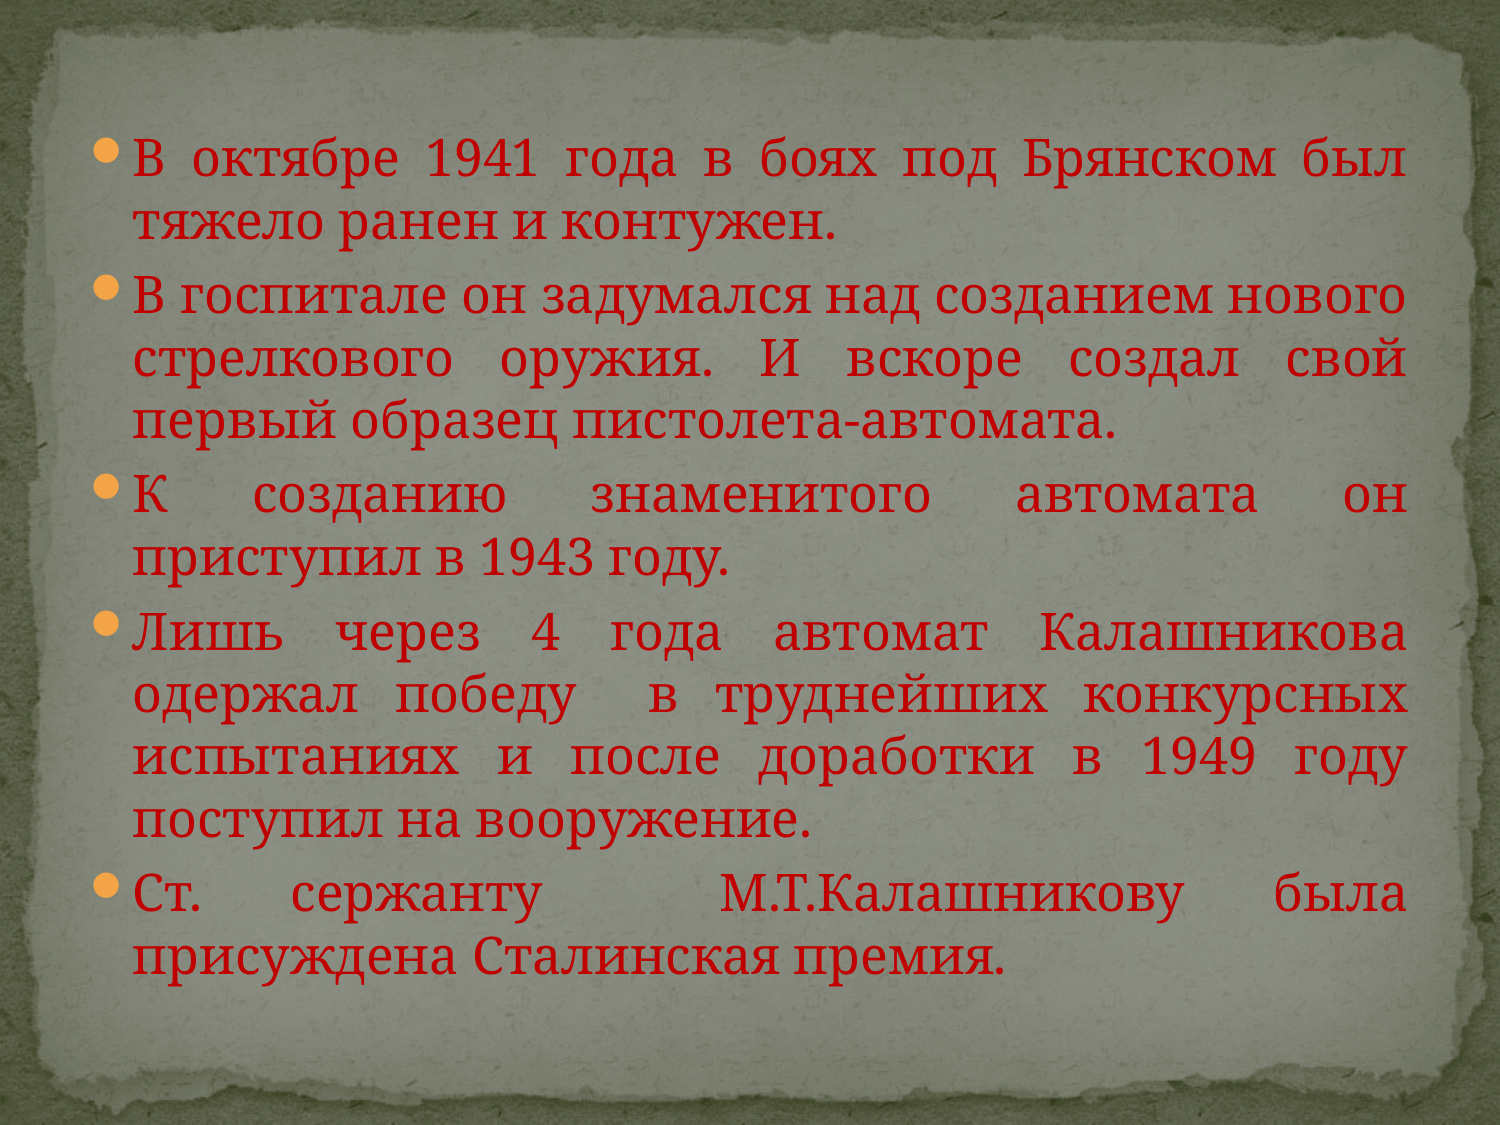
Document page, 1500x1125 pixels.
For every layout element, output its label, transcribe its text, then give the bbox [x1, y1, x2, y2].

list В октябре 1941 года в боях под Брянском был тяжело ранен и контужен. В госпитале он задумался над созданием нового стрелкового оружия. И вскоре создал свой первый образец пистолета-автомата. К созданию знаменитого автомата он приступил в 1943 году. Лишь через 4 года автомат Калашникова одержал победу в труднейших конкурсных испытаниях и после доработки в 1949 году поступил на вооружение. Ст. сержанту М.Т.Калашникову была присуждена Сталинская премия. [75, 117, 1425, 1000]
